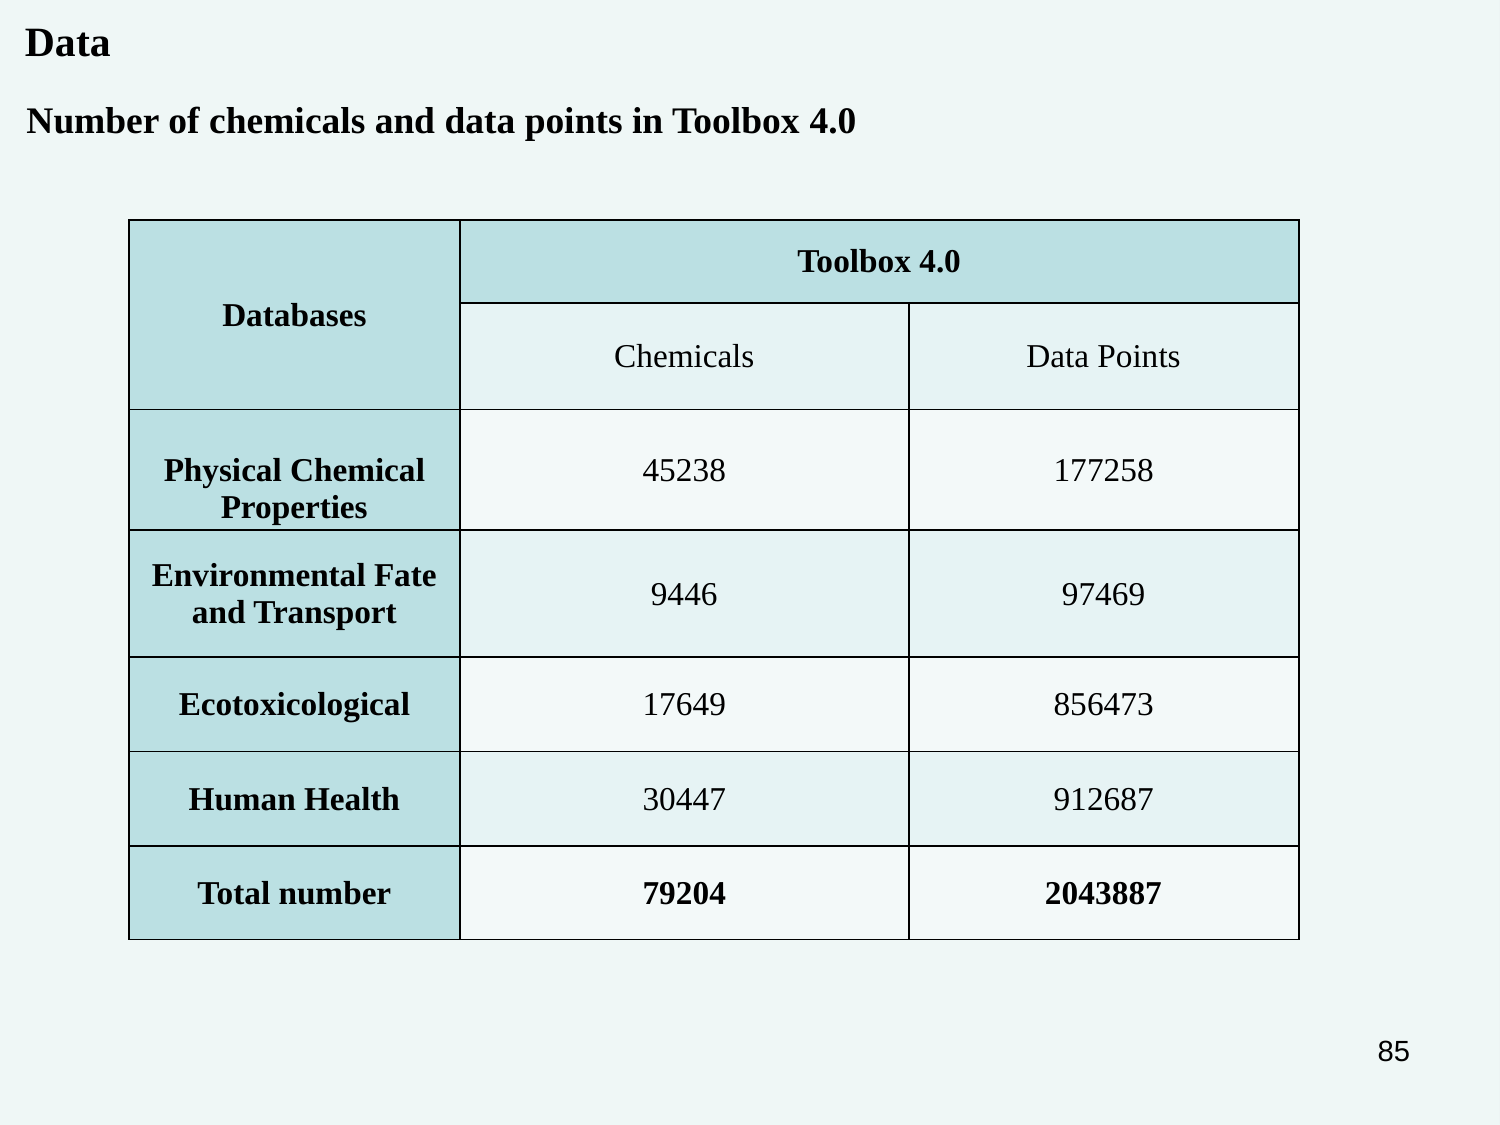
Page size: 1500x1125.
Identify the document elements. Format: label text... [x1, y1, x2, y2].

table_cell Environmental Fate and Transport [130, 531, 459, 656]
table_cell 912687 [910, 752, 1298, 845]
table_cell 9446 [461, 531, 908, 656]
table_cell Physical Chemical Properties [130, 410, 459, 529]
table_cell Chemicals [461, 304, 908, 409]
text_box Number of chemicals and data points in Toolbox 4.0 [11, 88, 999, 148]
table_header Databases [130, 221, 459, 409]
table_cell 177258 [910, 410, 1298, 529]
table_cell Ecotoxicological [130, 658, 459, 751]
table_cell Total number [130, 847, 459, 939]
picture [0, 0, 1500, 1125]
table_cell Data Points [910, 304, 1298, 409]
table_header Toolbox 4.0 [461, 221, 1298, 302]
table_cell 45238 [461, 410, 908, 529]
text_box 85 [1074, 1024, 1425, 1103]
table_cell 17649 [461, 658, 908, 751]
table_cell 97469 [910, 531, 1298, 656]
table_cell 856473 [910, 658, 1298, 751]
table_cell 30447 [461, 752, 908, 845]
table_cell 2043887 [910, 847, 1298, 939]
table_cell 79204 [461, 847, 908, 939]
table_cell Human Health [130, 752, 459, 845]
text_box Data [10, 7, 127, 72]
